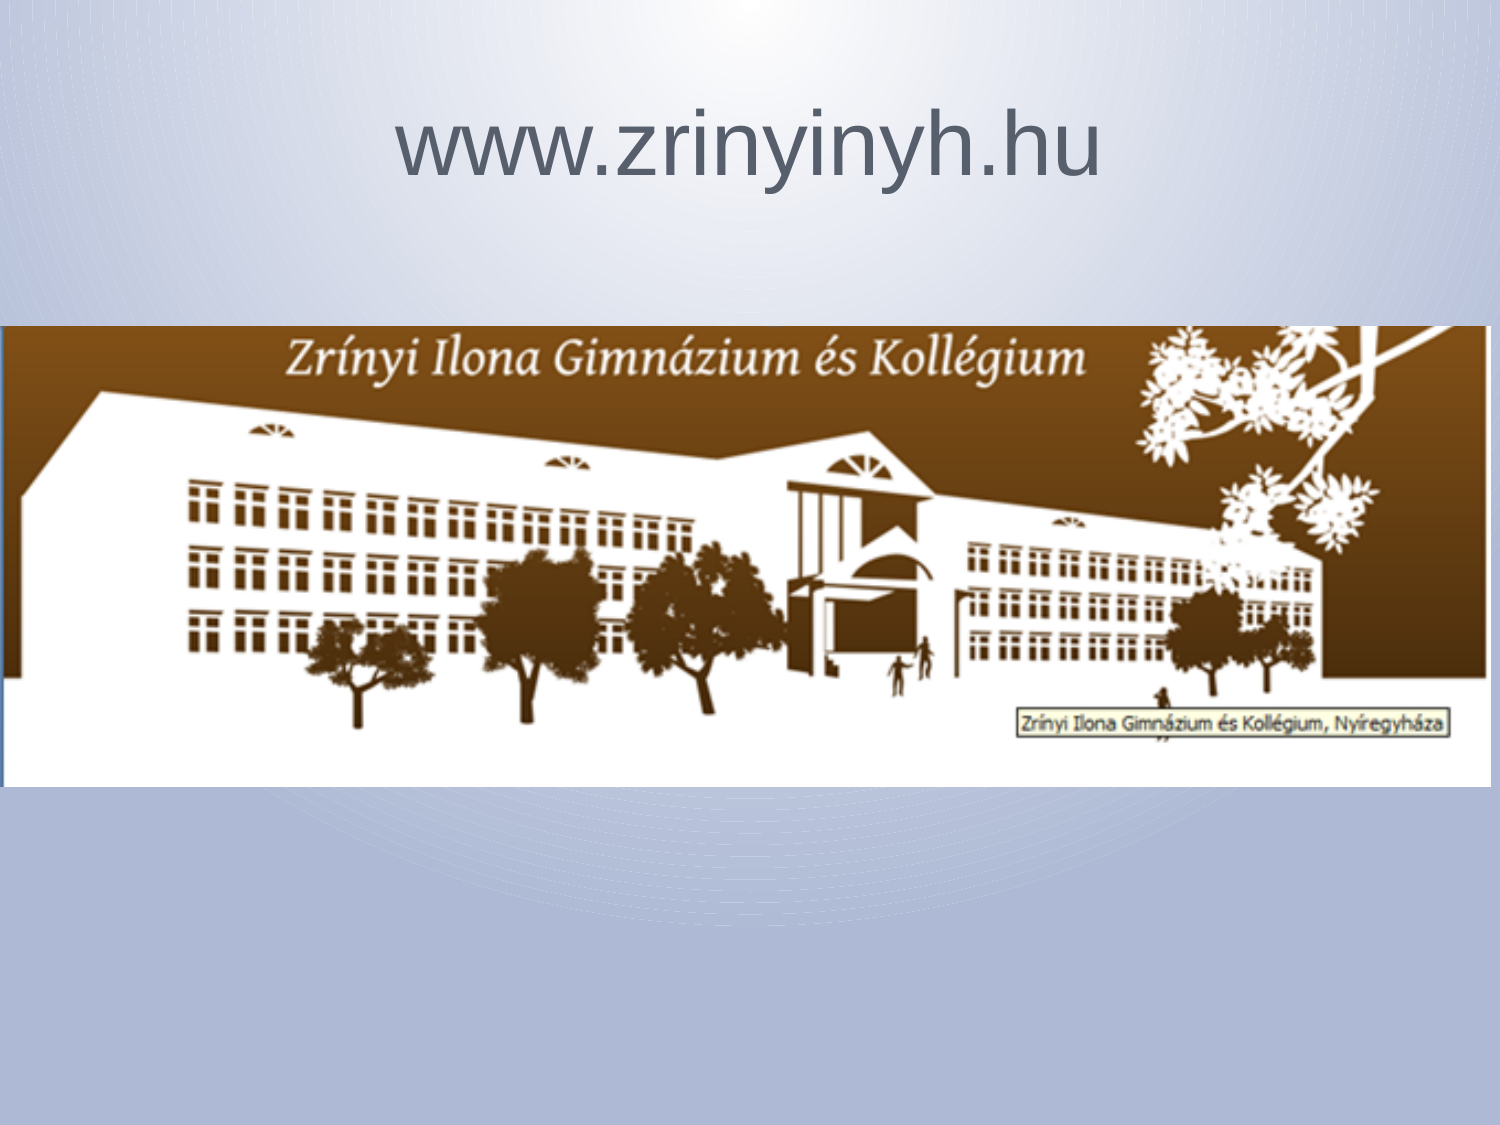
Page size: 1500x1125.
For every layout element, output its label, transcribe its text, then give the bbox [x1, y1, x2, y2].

picture [0, 326, 1491, 788]
title www.zrinyinyh.hu [74, 44, 1426, 233]
